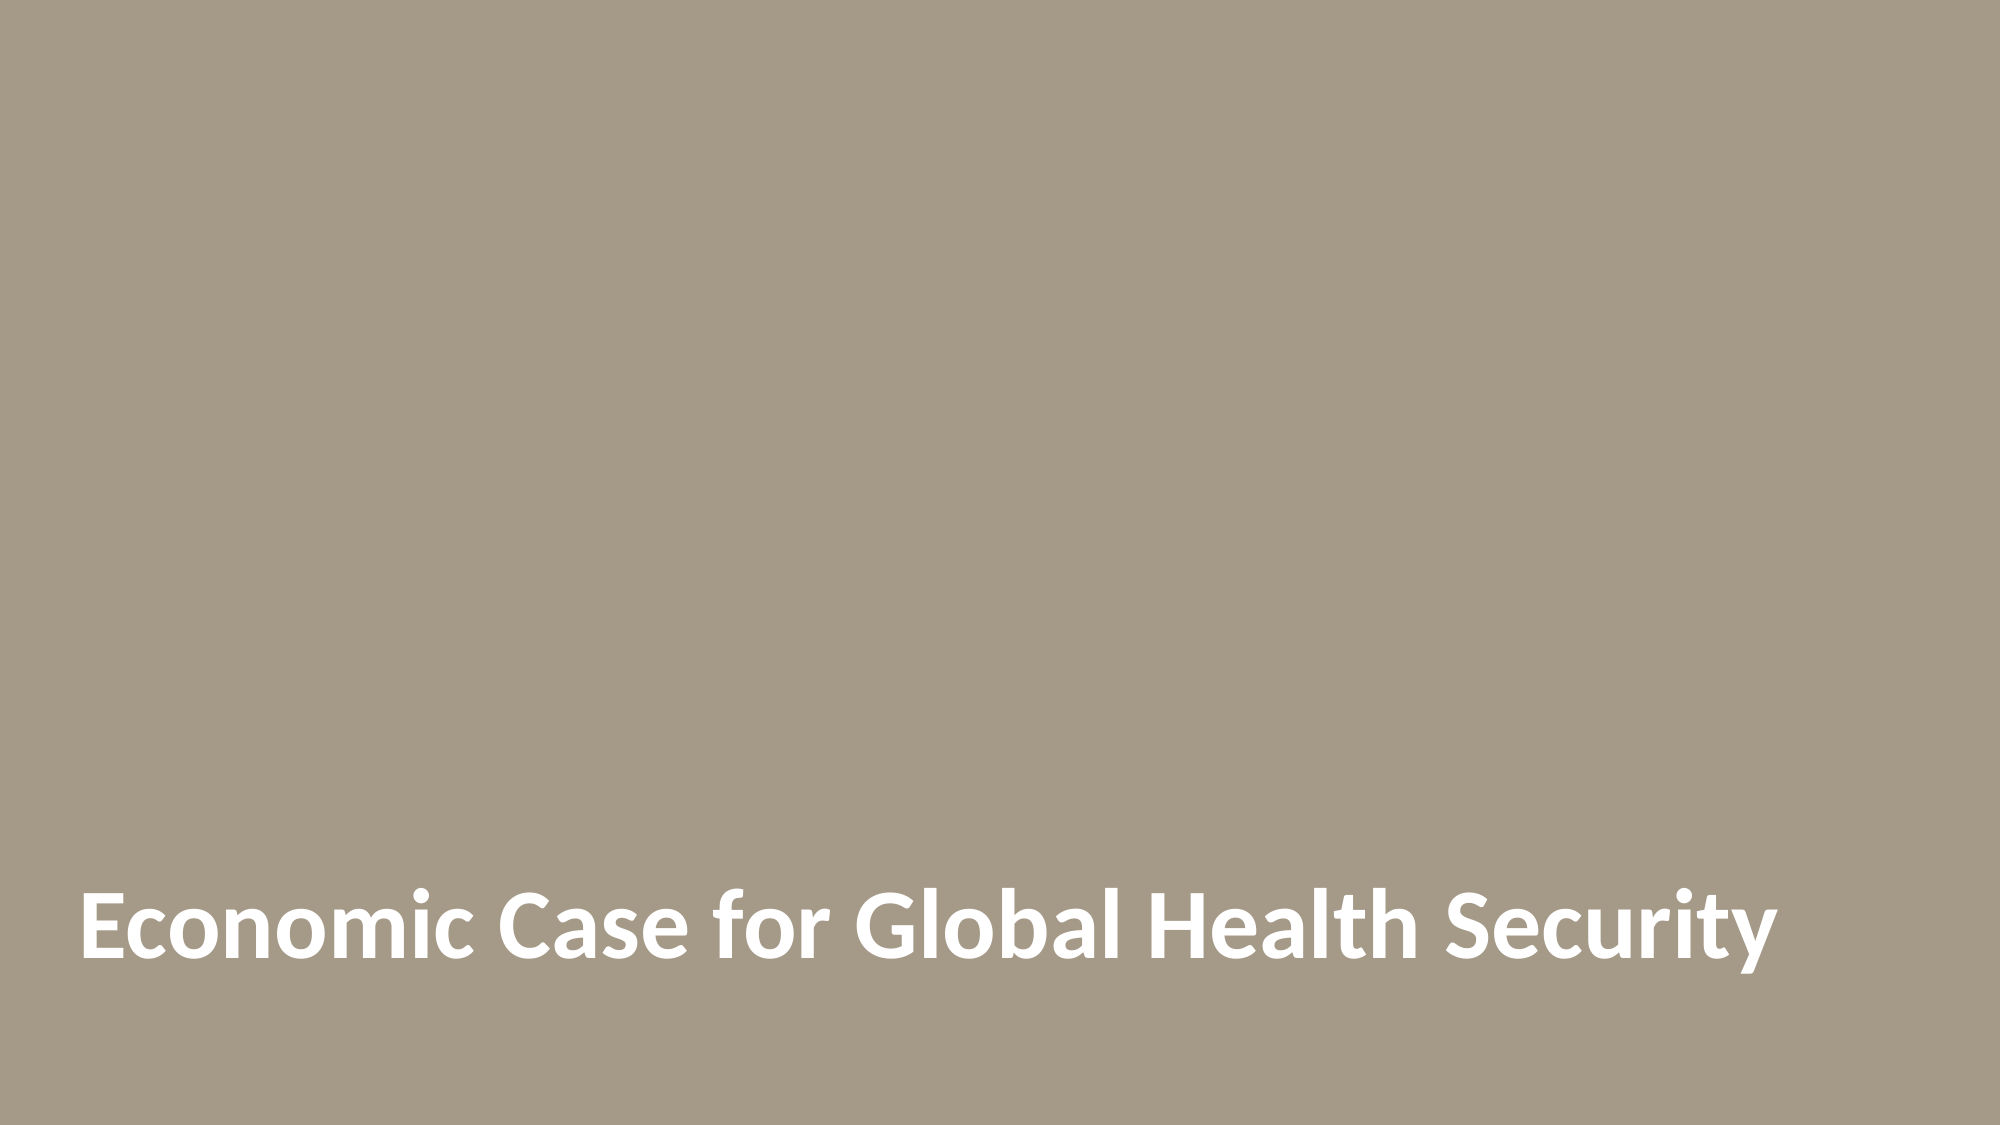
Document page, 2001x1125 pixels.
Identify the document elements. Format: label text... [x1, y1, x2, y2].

title Economic Case for Global Health Security [67, 913, 1882, 1105]
